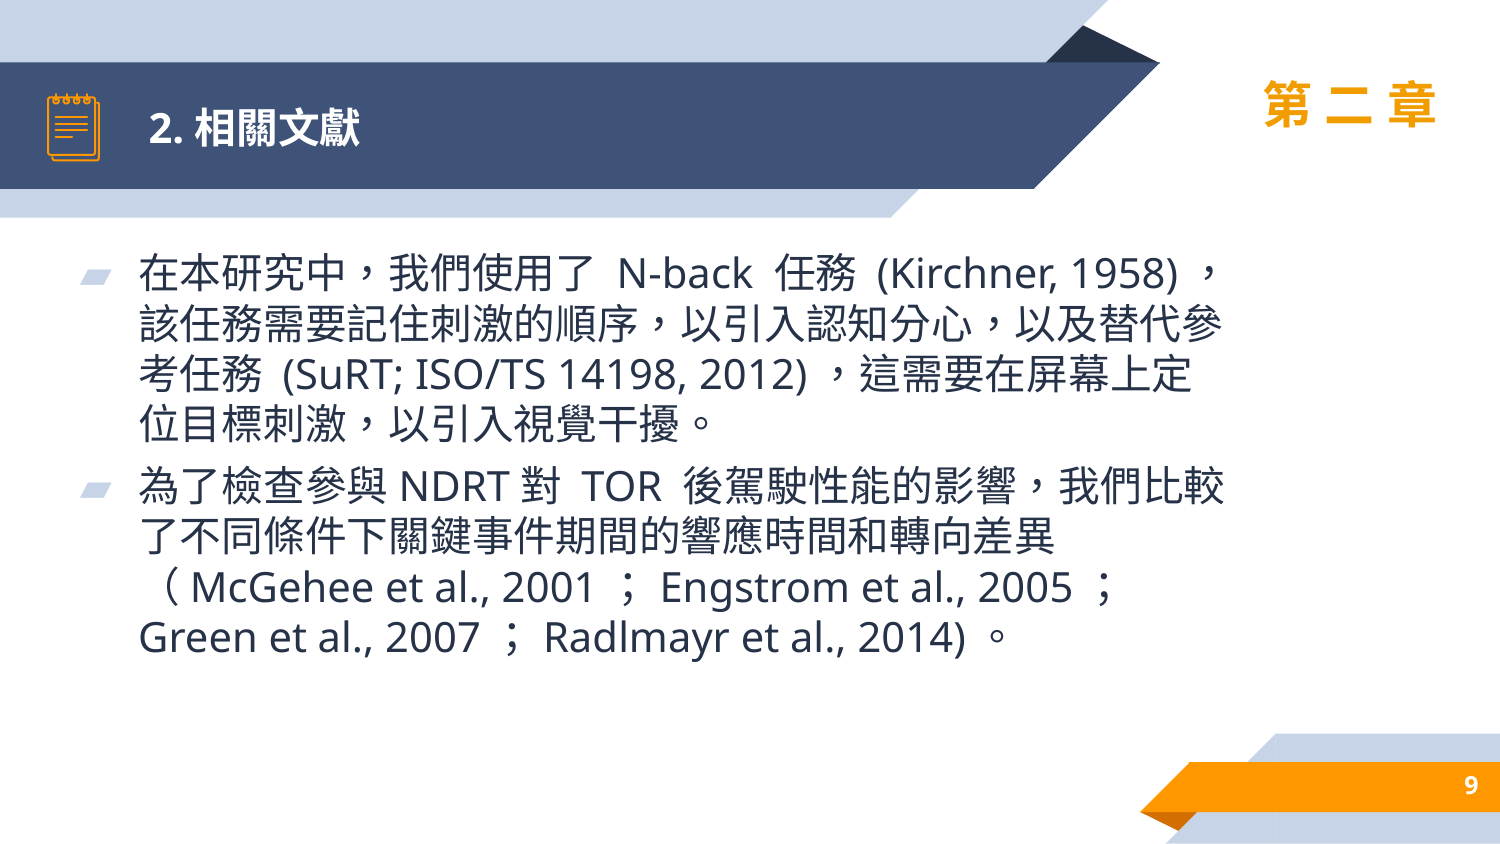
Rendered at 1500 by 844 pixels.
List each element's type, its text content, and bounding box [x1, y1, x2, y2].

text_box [47, 93, 100, 161]
slide_number 9 [1249, 760, 1494, 813]
text_box 在本研究中，我們使用了 N-back 任務 (Kirchner, 1958)，該任務需要記住刺激的順序，以引入認知分心，以及替代參考任務 (SuRT; ISO/TS 14198, 2012)，這需要在屏幕上定位目標刺激，以引入視覺干擾。 為了檢查參與NDRT對 TOR 後駕駛性能的影響，我們比較了不同條件下關鍵事件期間的響應時間和轉向差異（McGehee et al., 2001；Engstrom et al., 2005； Green et al., 2007；Radlmayr et al., 2014)。 [48, 232, 1250, 757]
title 2.相關文獻 [133, 64, 997, 190]
text_box 第二章 [836, 65, 1452, 141]
